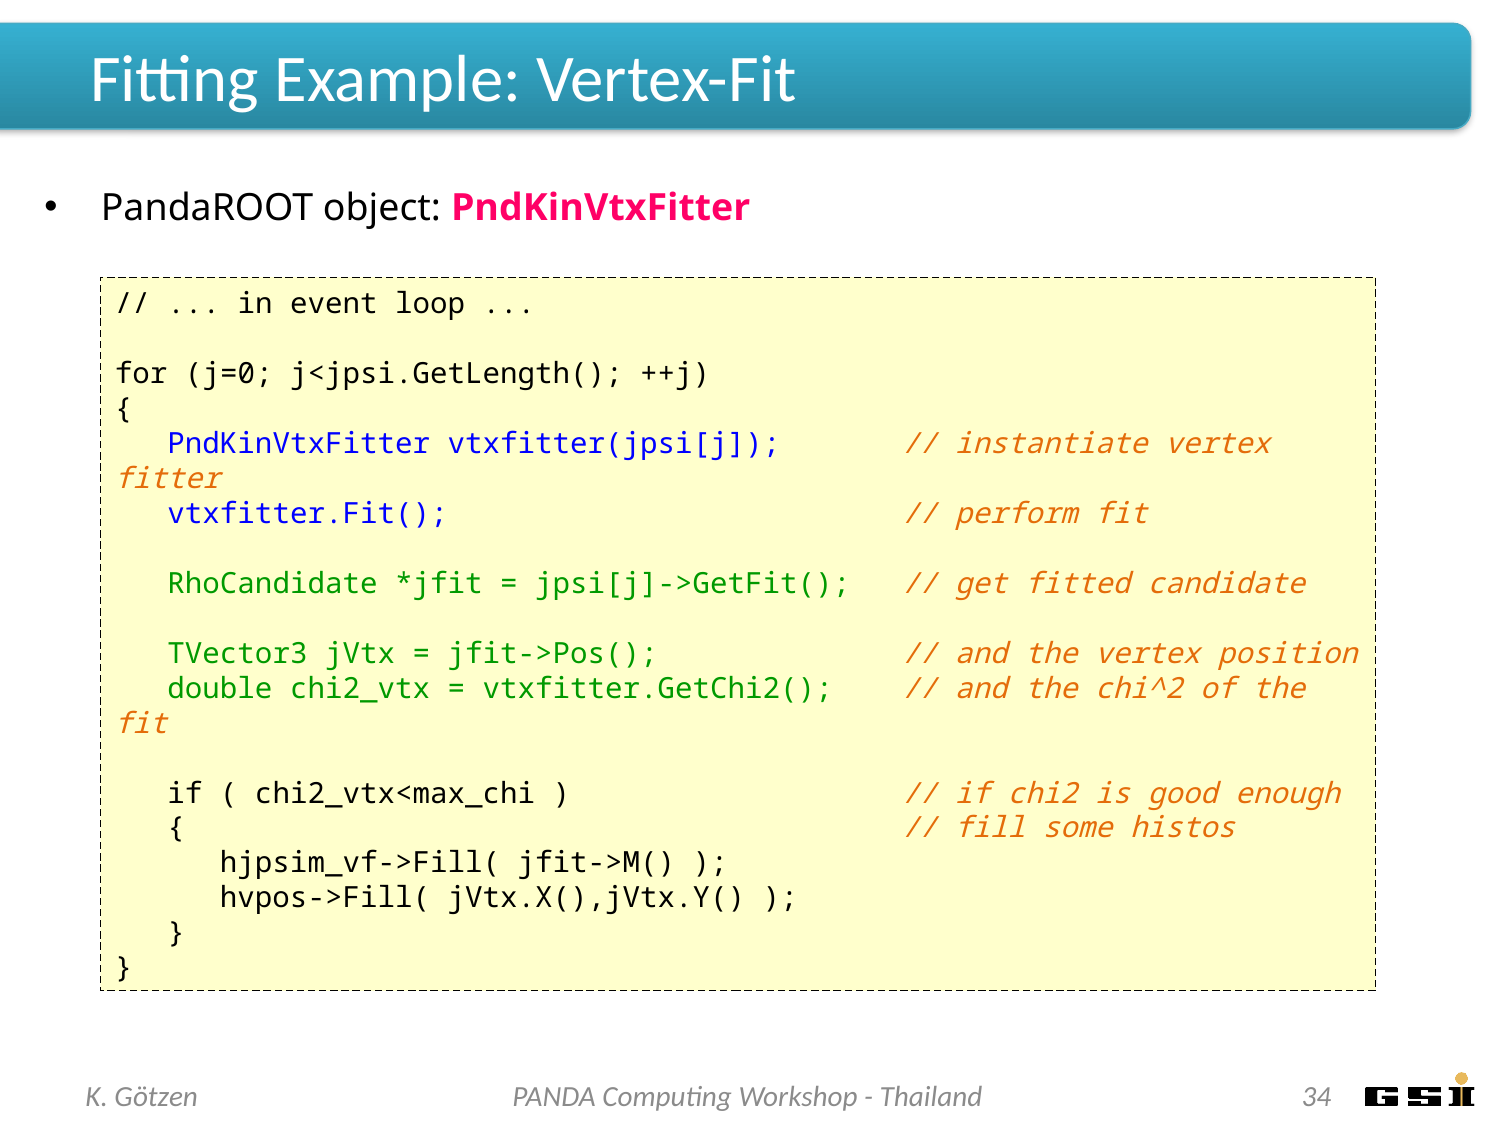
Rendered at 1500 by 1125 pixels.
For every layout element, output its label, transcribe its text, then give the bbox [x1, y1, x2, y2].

footer PANDA Computing Workshop - Thailand [454, 1065, 1041, 1125]
slide_number K. Götzen [70, 1065, 421, 1125]
text_box // ... in event loop ... for (j=0; j<jpsi.GetLength(); ++j) { PndKinVtxFitter vtxfitter(jpsi[j]); // instantiate vertex fitter vtxfitter.Fit(); // perform fit RhoCandidate *jfit = jpsi[j]->GetFit(); // get fitted candidate TVector3 jVtx = jfit->Pos(); // and the vertex position double chi2_vtx = vtxfitter.GetChi2(); // and the chi^2 of the fit if ( chi2_vtx<max_chi ) // if chi2 is good enough { // fill some histos hjpsim_vf->Fill( jfit->M() ); hvpos->Fill( jVtx.X(),jVtx.Y() ); } } [100, 277, 1376, 991]
slide_number 34 [1125, 1065, 1347, 1125]
title Fitting Example: Vertex-Fit [75, 27, 1425, 123]
list PandaROOT object: PndKinVtxFitter [29, 175, 1459, 1043]
picture [1363, 1066, 1482, 1108]
